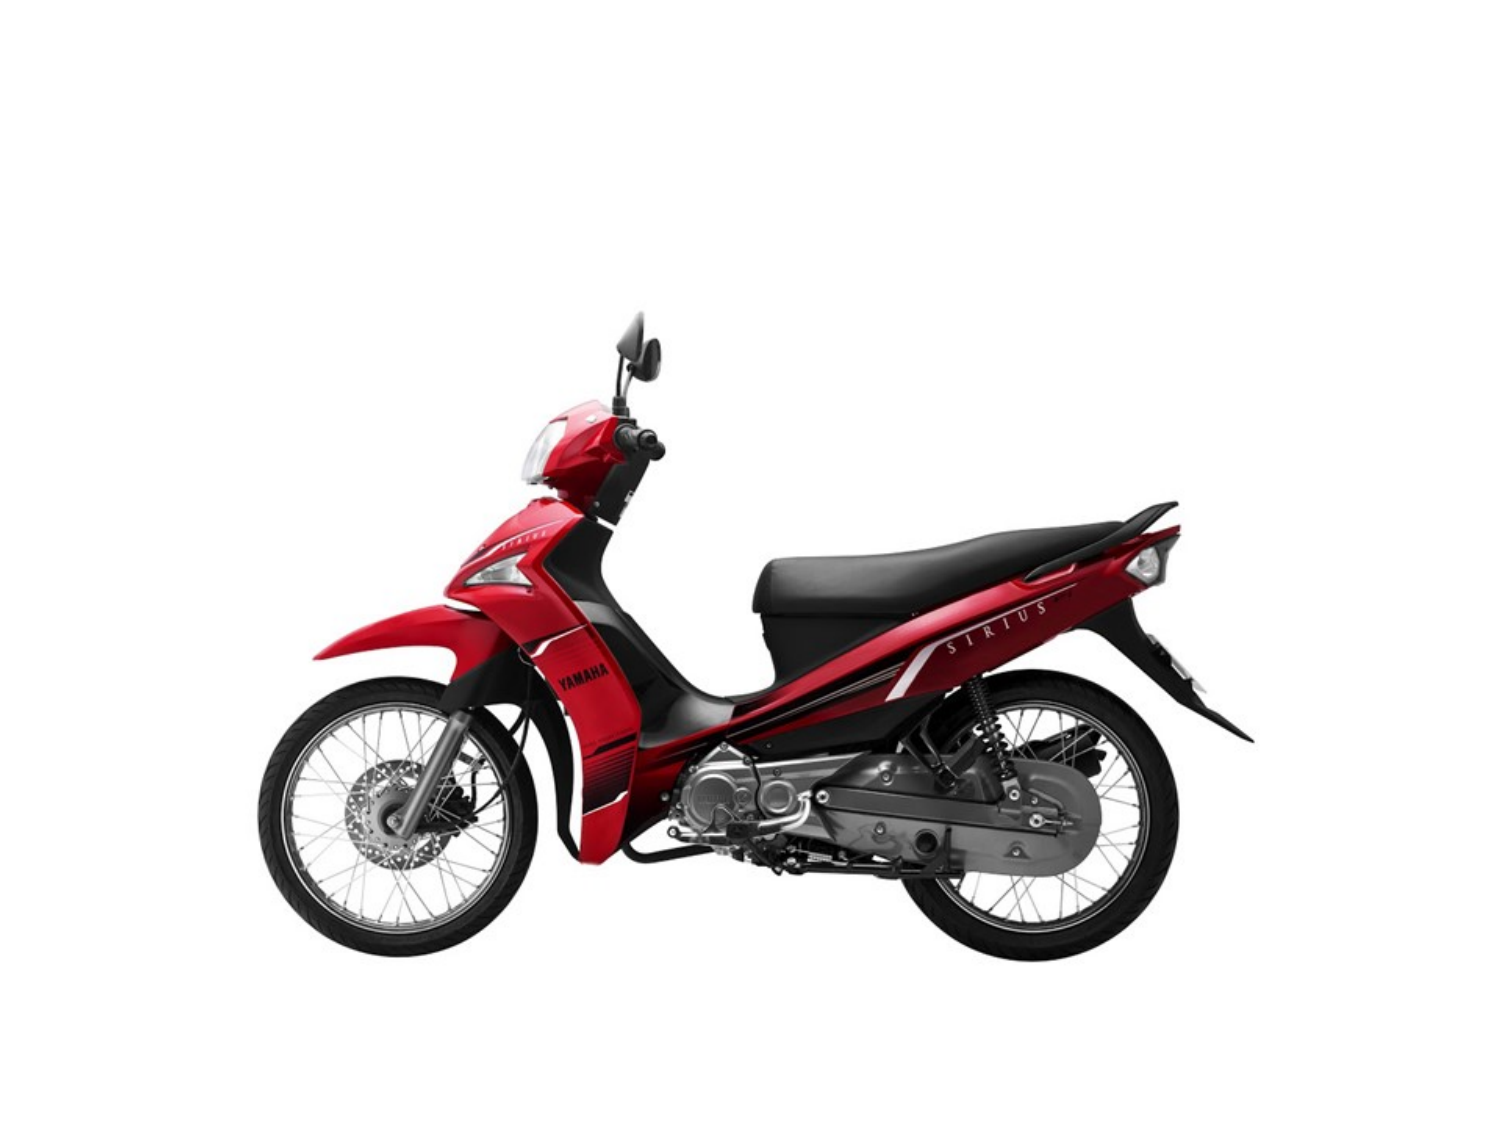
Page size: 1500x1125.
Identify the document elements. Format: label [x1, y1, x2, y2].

list [234, 289, 1266, 978]
